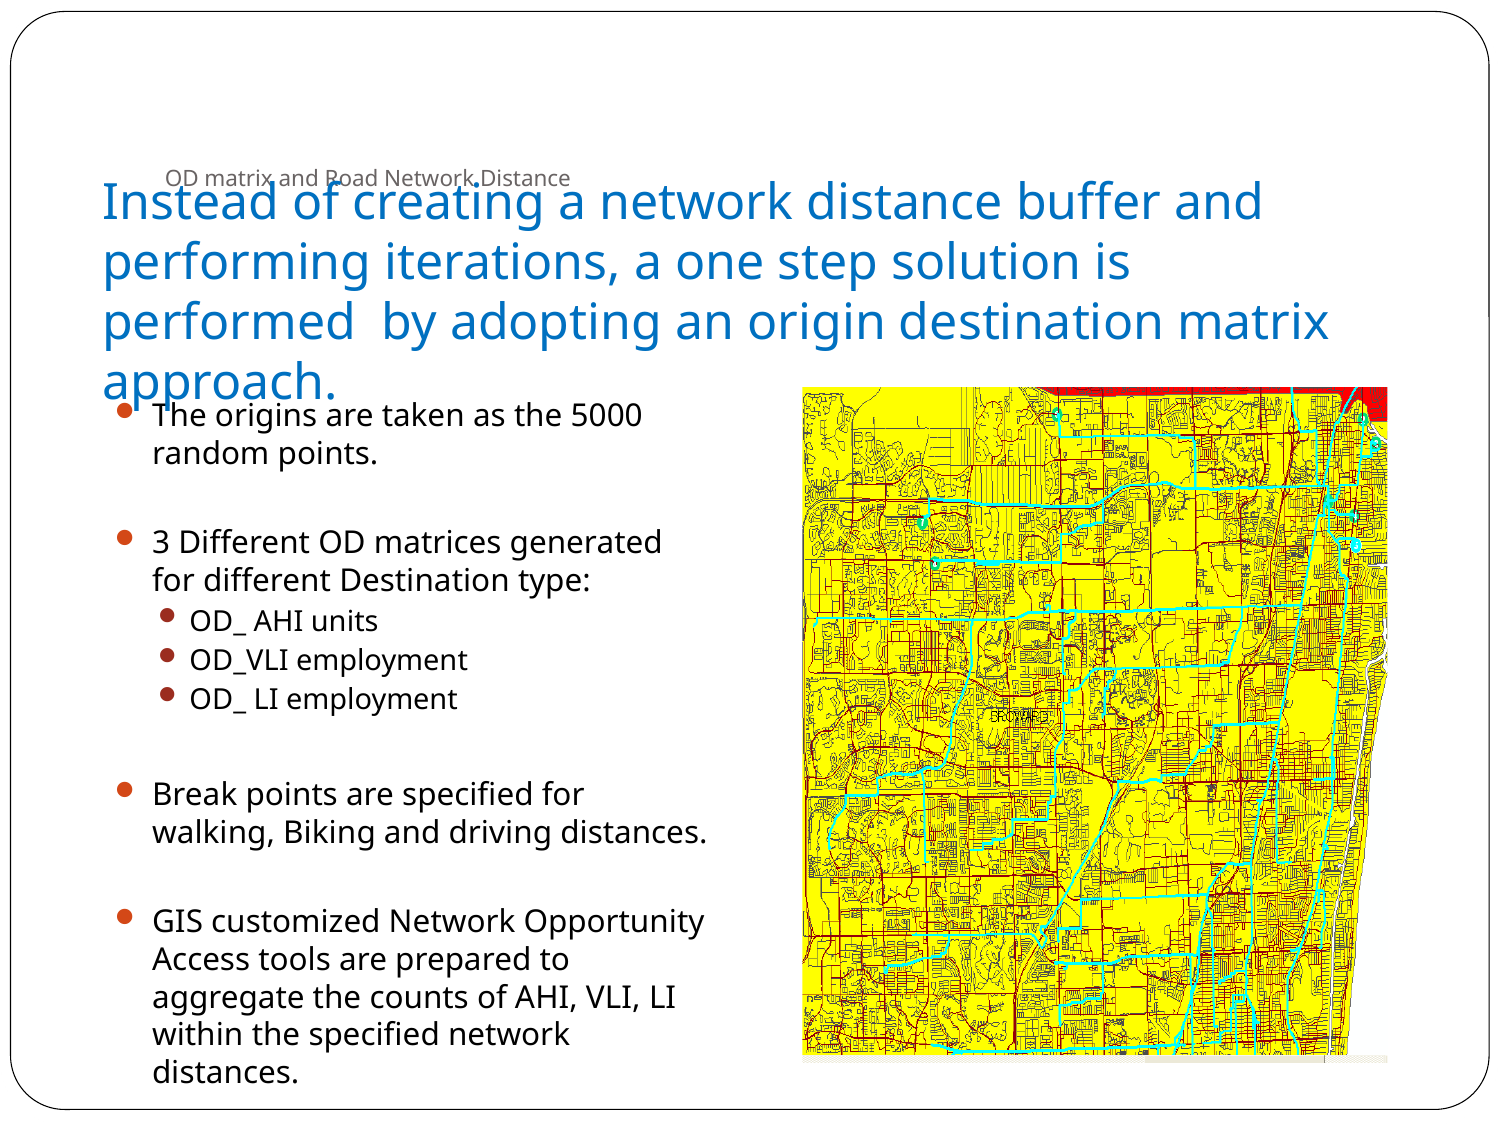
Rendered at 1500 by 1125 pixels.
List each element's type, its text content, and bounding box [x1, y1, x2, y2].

picture [802, 387, 1388, 1063]
title OD matrix and Road Network Distance [150, 45, 1425, 233]
text_box Instead of creating a network distance buffer and performing iterations, a one step solution is performed by adopting an origin destination matrix approach. [87, 162, 1388, 418]
list The origins are taken as the 5000 random points. 3 Different OD matrices generated for different Destination type: OD_ AHI units OD_VLI employment OD_ LI employment Break points are specified for walking, Biking and driving distances. GIS customized Network Opportunity Access tools are prepared to aggregate the counts of AHI, VLI, LI within the specified network distances. [99, 418, 725, 1100]
